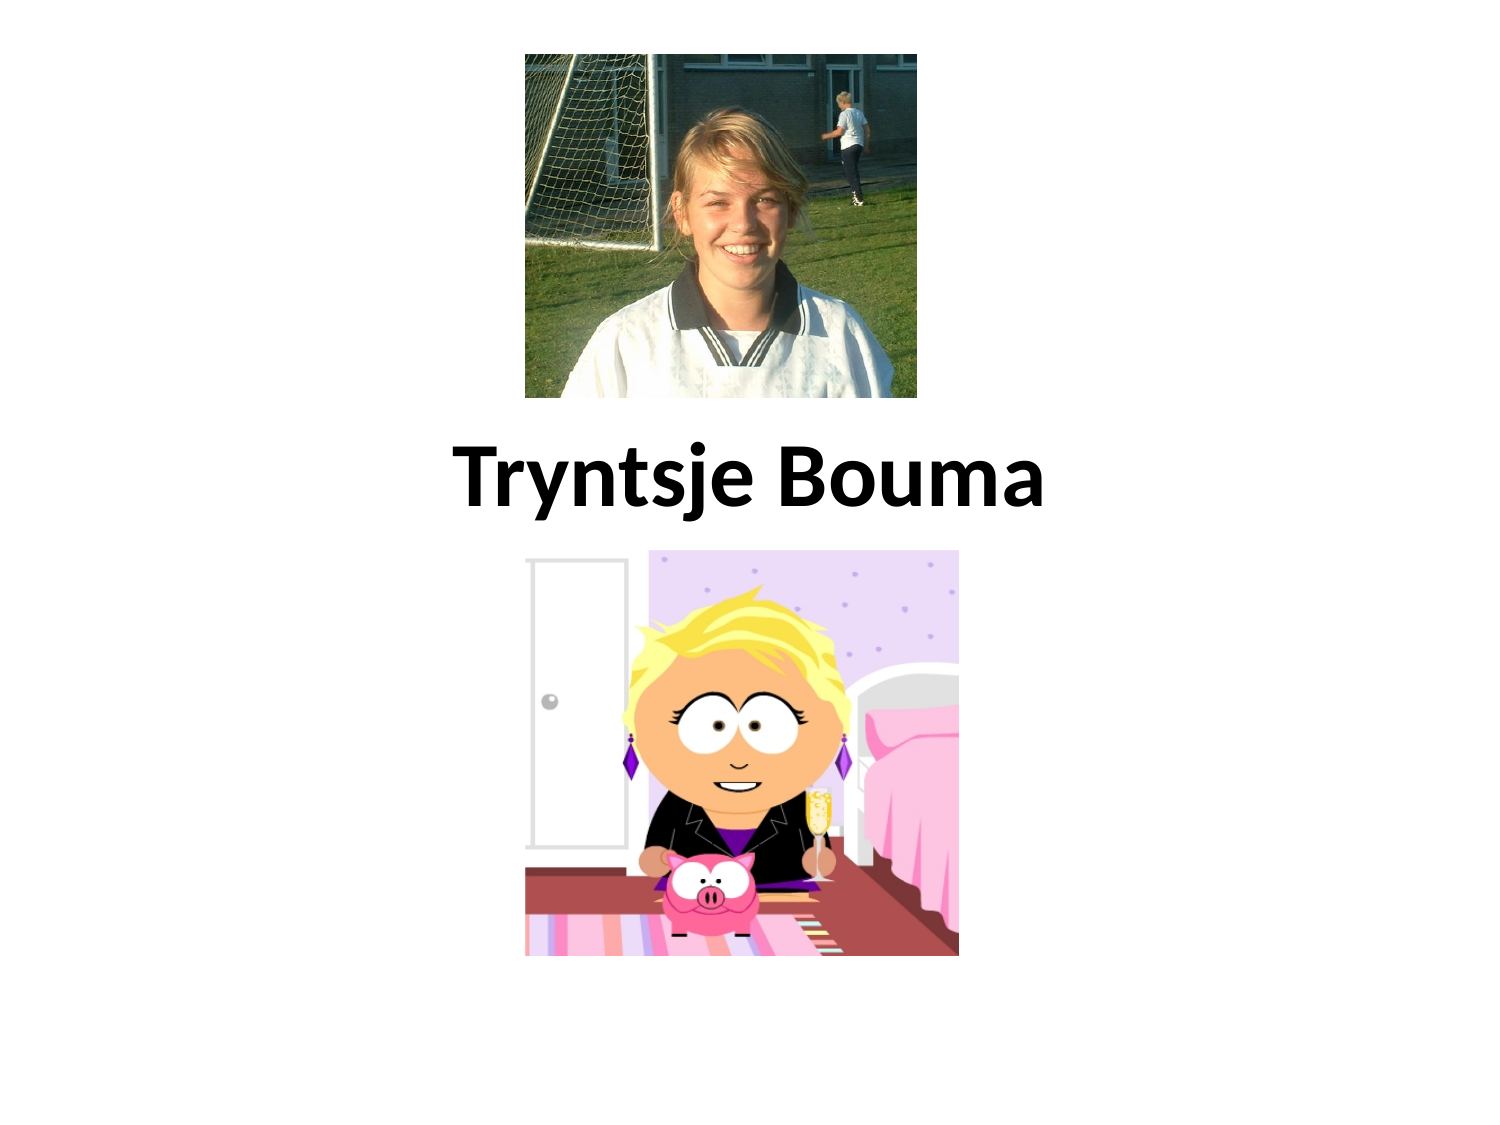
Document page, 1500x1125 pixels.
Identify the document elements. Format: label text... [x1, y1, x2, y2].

title Tryntsje Bouma [112, 349, 1388, 591]
picture [525, 54, 917, 398]
picture [525, 550, 959, 956]
